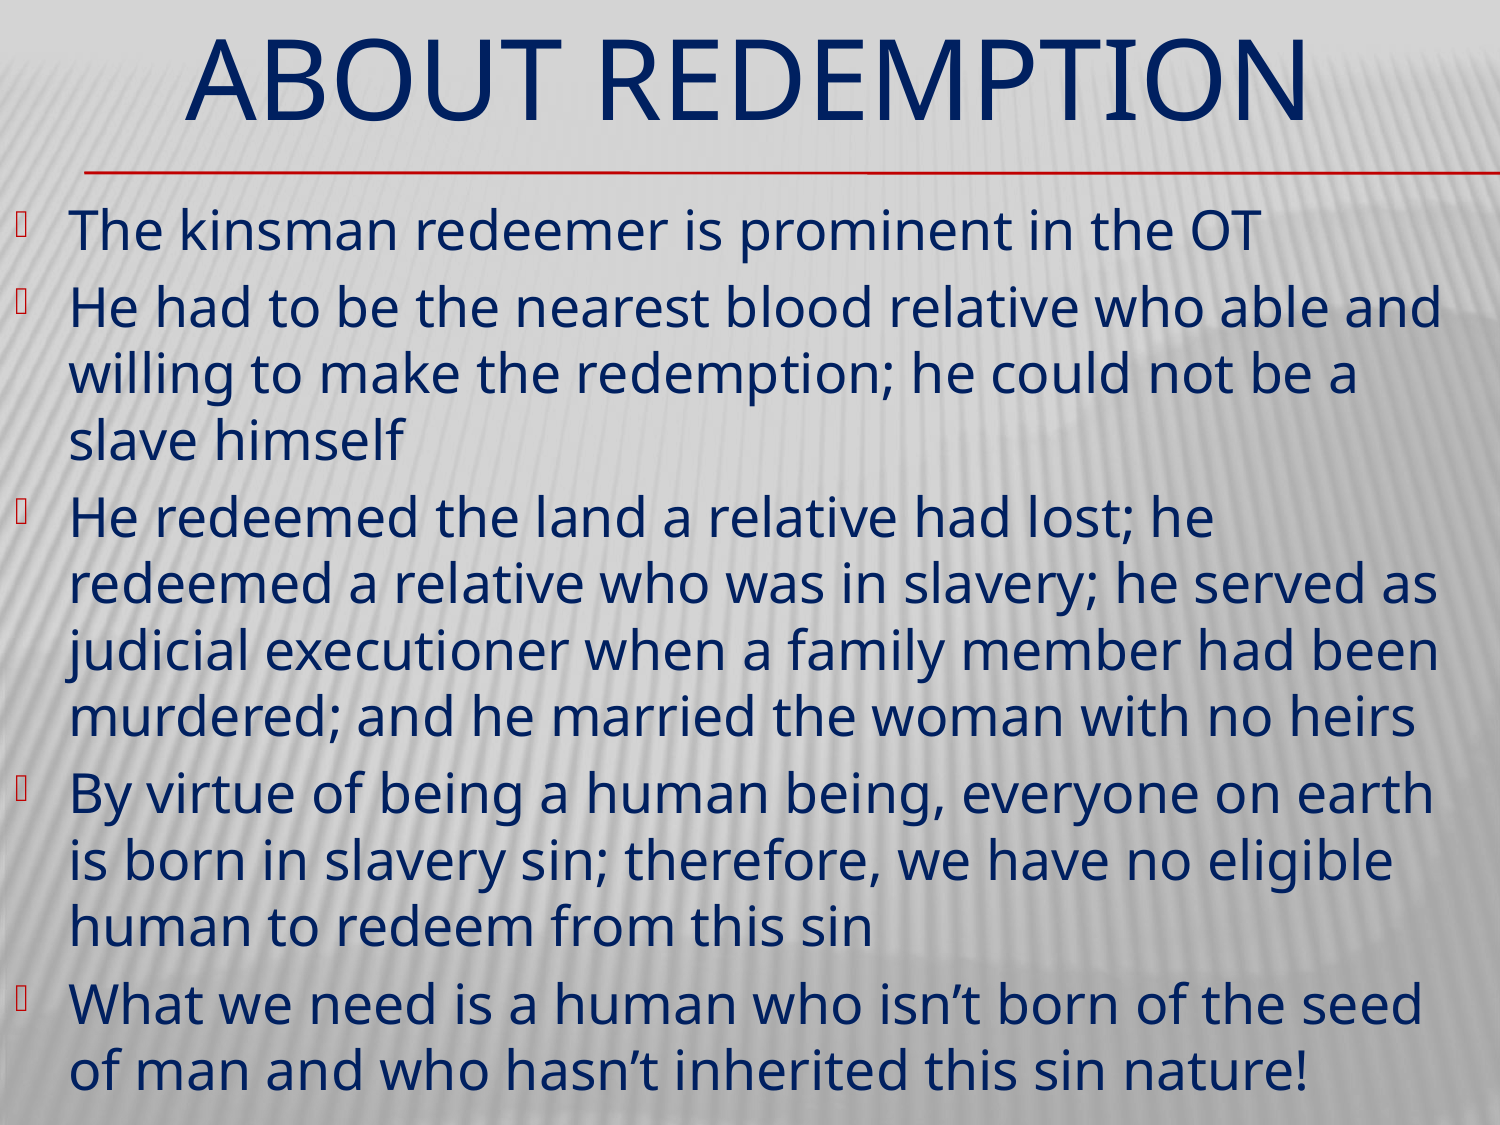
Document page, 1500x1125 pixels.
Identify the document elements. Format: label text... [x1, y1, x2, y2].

title ABOUT REDEMPTION [0, 0, 1500, 150]
list The kinsman redeemer is prominent in the OT He had to be the nearest blood relative who able and willing to make the redemption; he could not be a slave himself He redeemed the land a relative had lost; he redeemed a relative who was in slavery; he served as judicial executioner when a family member had been murdered; and he married the woman with no heirs By virtue of being a human being, everyone on earth is born in slavery sin; therefore, we have no eligible human to redeem from this sin What we need is a human who isn’t born of the seed of man and who hasn’t inherited this sin nature! [0, 187, 1500, 1125]
